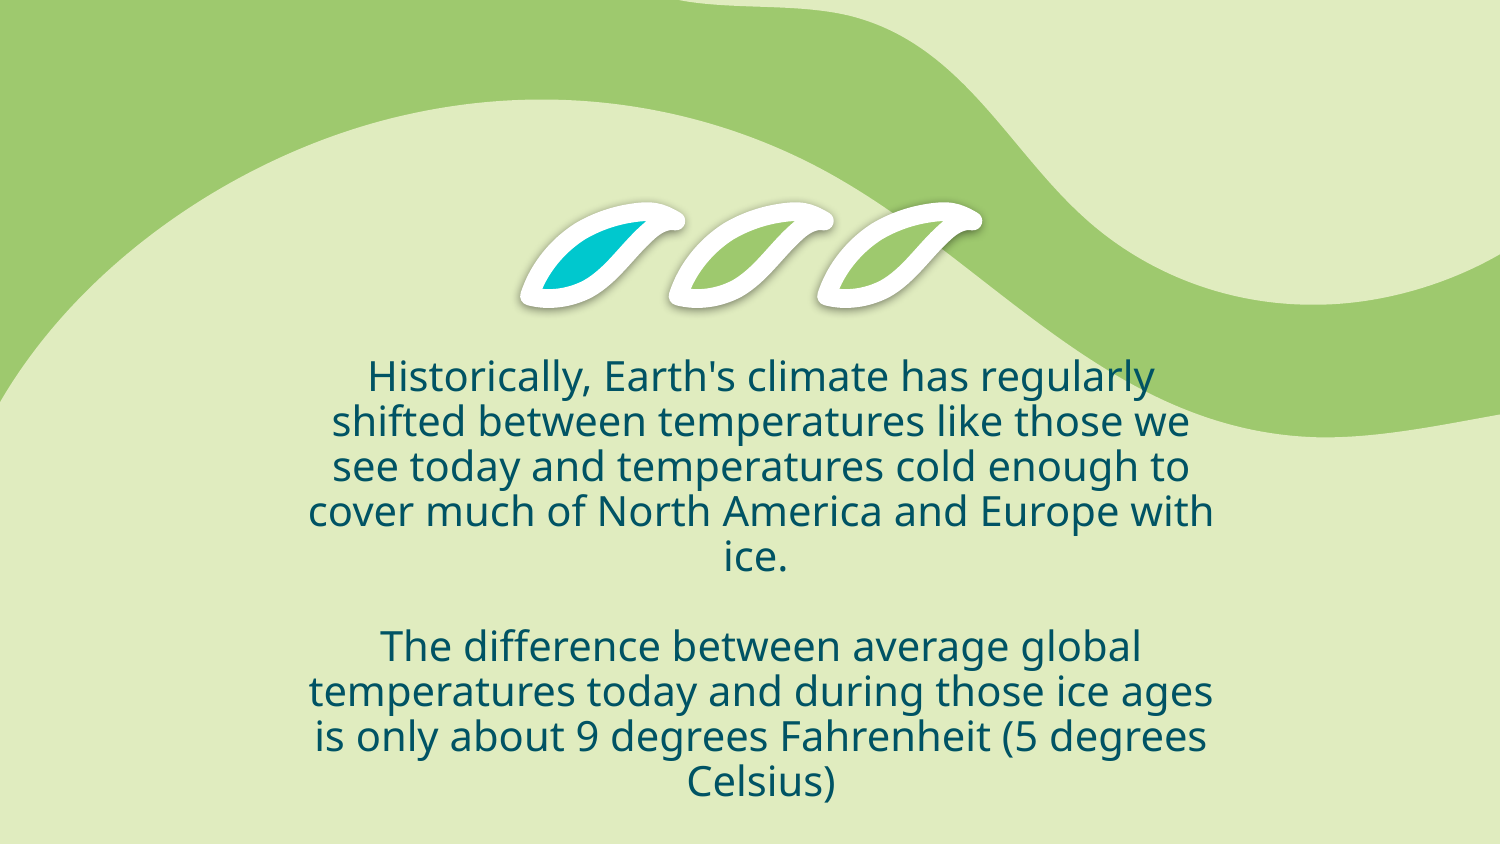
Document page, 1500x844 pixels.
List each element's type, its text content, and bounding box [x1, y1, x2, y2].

title Historically, Earth's climate has regularly shifted between temperatures like those we see today and temperatures cold enough to cover much of North America and Europe with ice. The difference between average global temperatures today and during those ice ages is only about 9 degrees Fahrenheit (5 degrees Celsius) [265, 340, 1235, 613]
text_box [678, 211, 825, 299]
text_box [529, 211, 676, 299]
text_box [826, 211, 973, 299]
